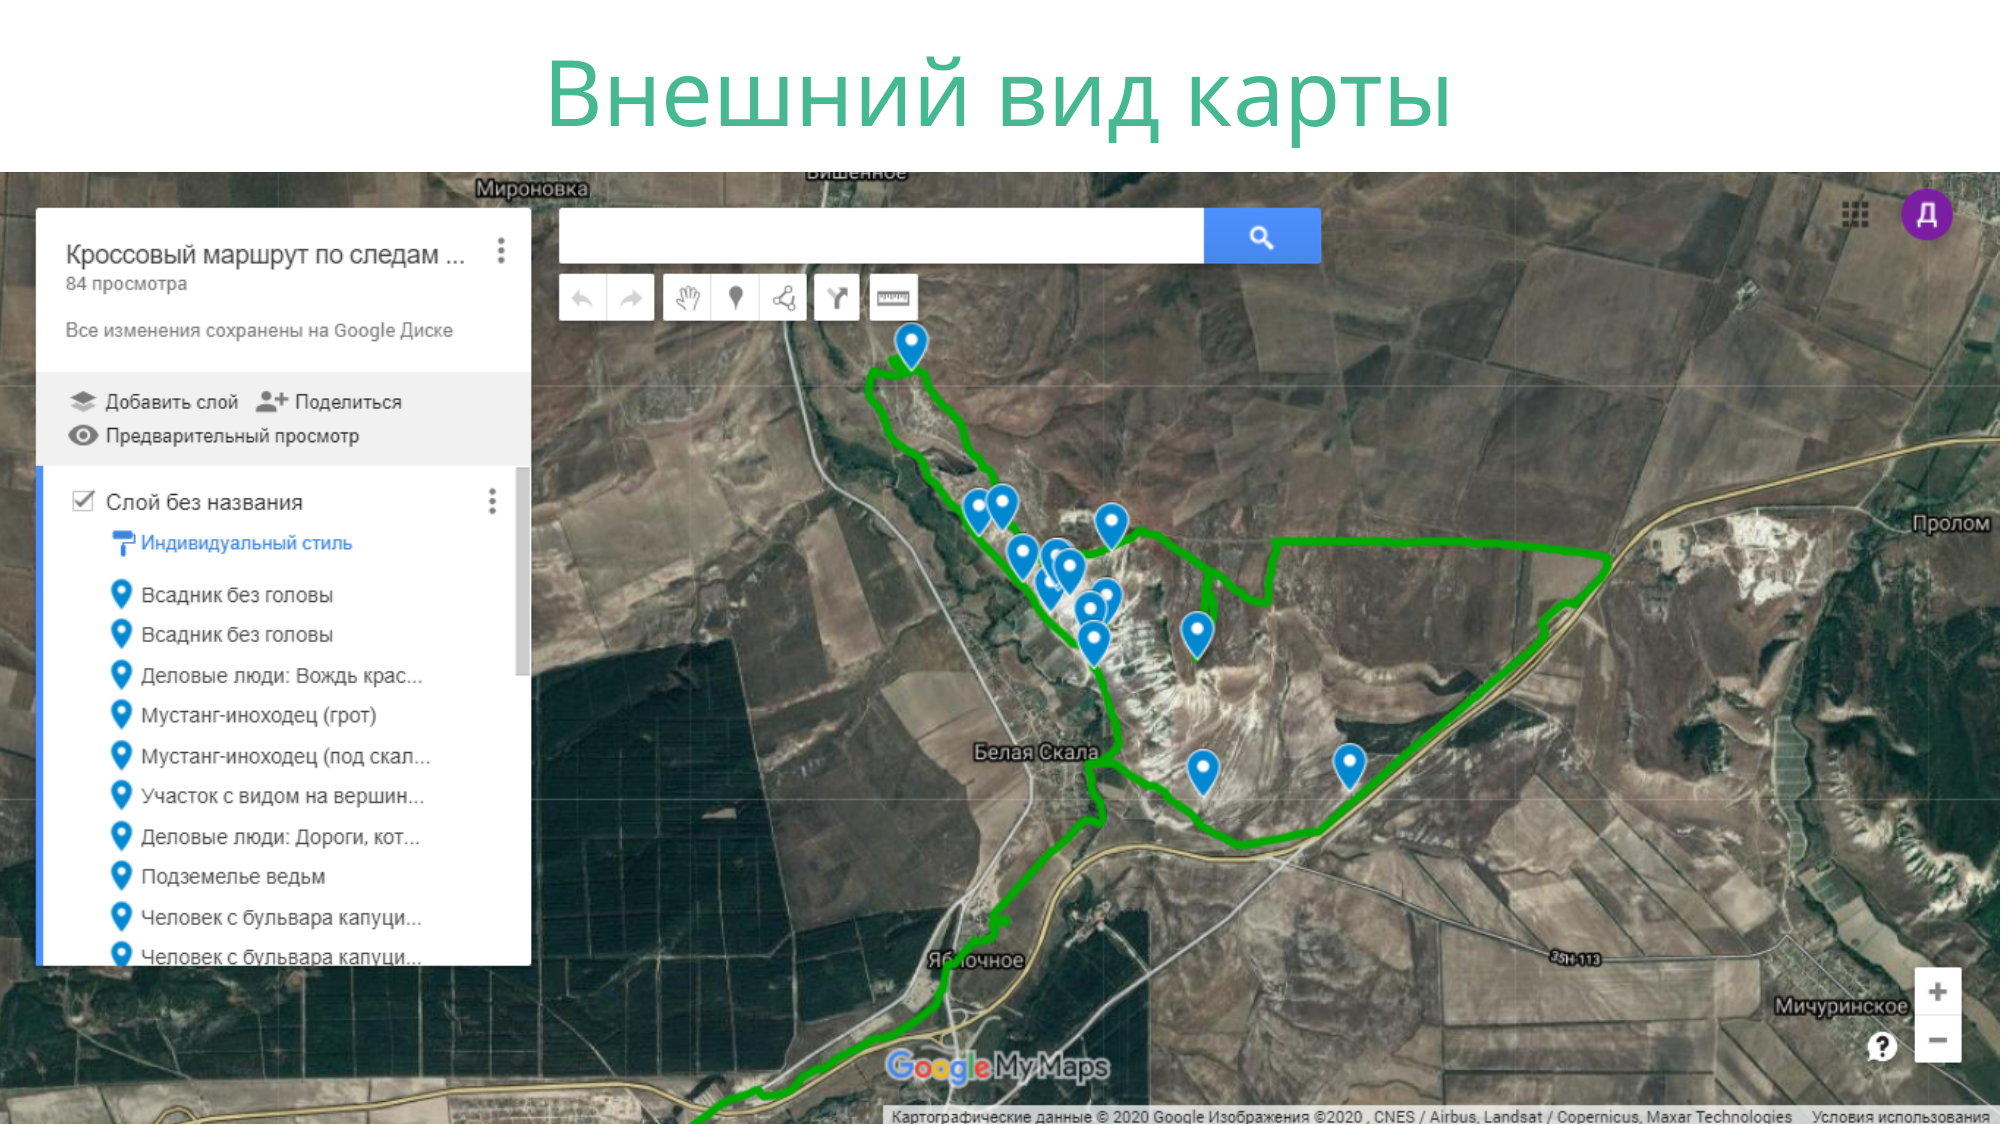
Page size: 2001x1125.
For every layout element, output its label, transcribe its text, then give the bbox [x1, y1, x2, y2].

picture [0, 172, 2000, 1124]
title Внешний вид карты [137, 0, 1863, 172]
